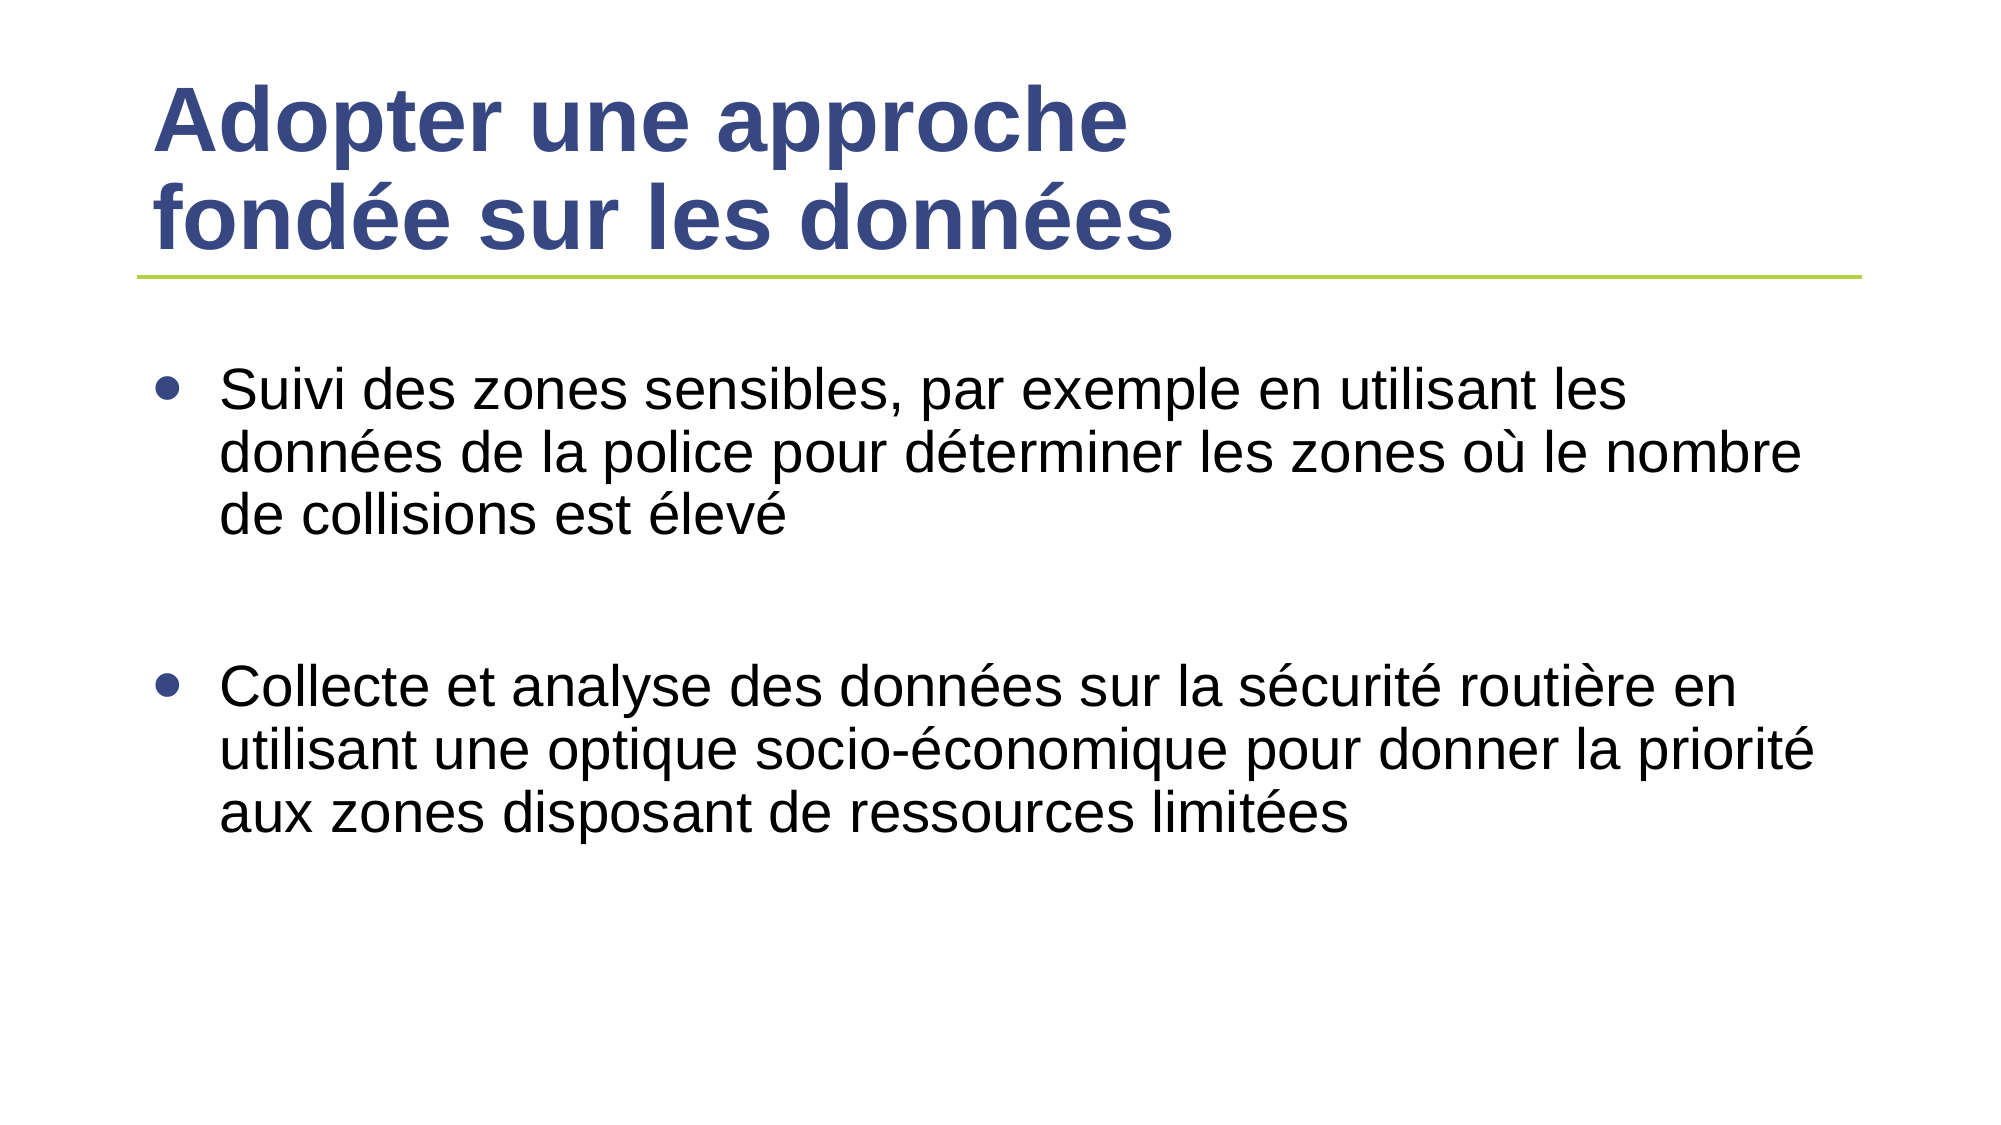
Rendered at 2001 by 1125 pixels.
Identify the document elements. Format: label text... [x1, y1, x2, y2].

list Suivi des zones sensibles, par exemple en utilisant les données de la police pour déterminer les zones où le nombre de collisions est élevé Collecte et analyse des données sur la sécurité routière en utilisant une optique socio-économique pour donner la priorité aux zones disposant de ressources limitées [137, 351, 1863, 1066]
title Adopter une approche fondée sur les données [137, 59, 1863, 278]
